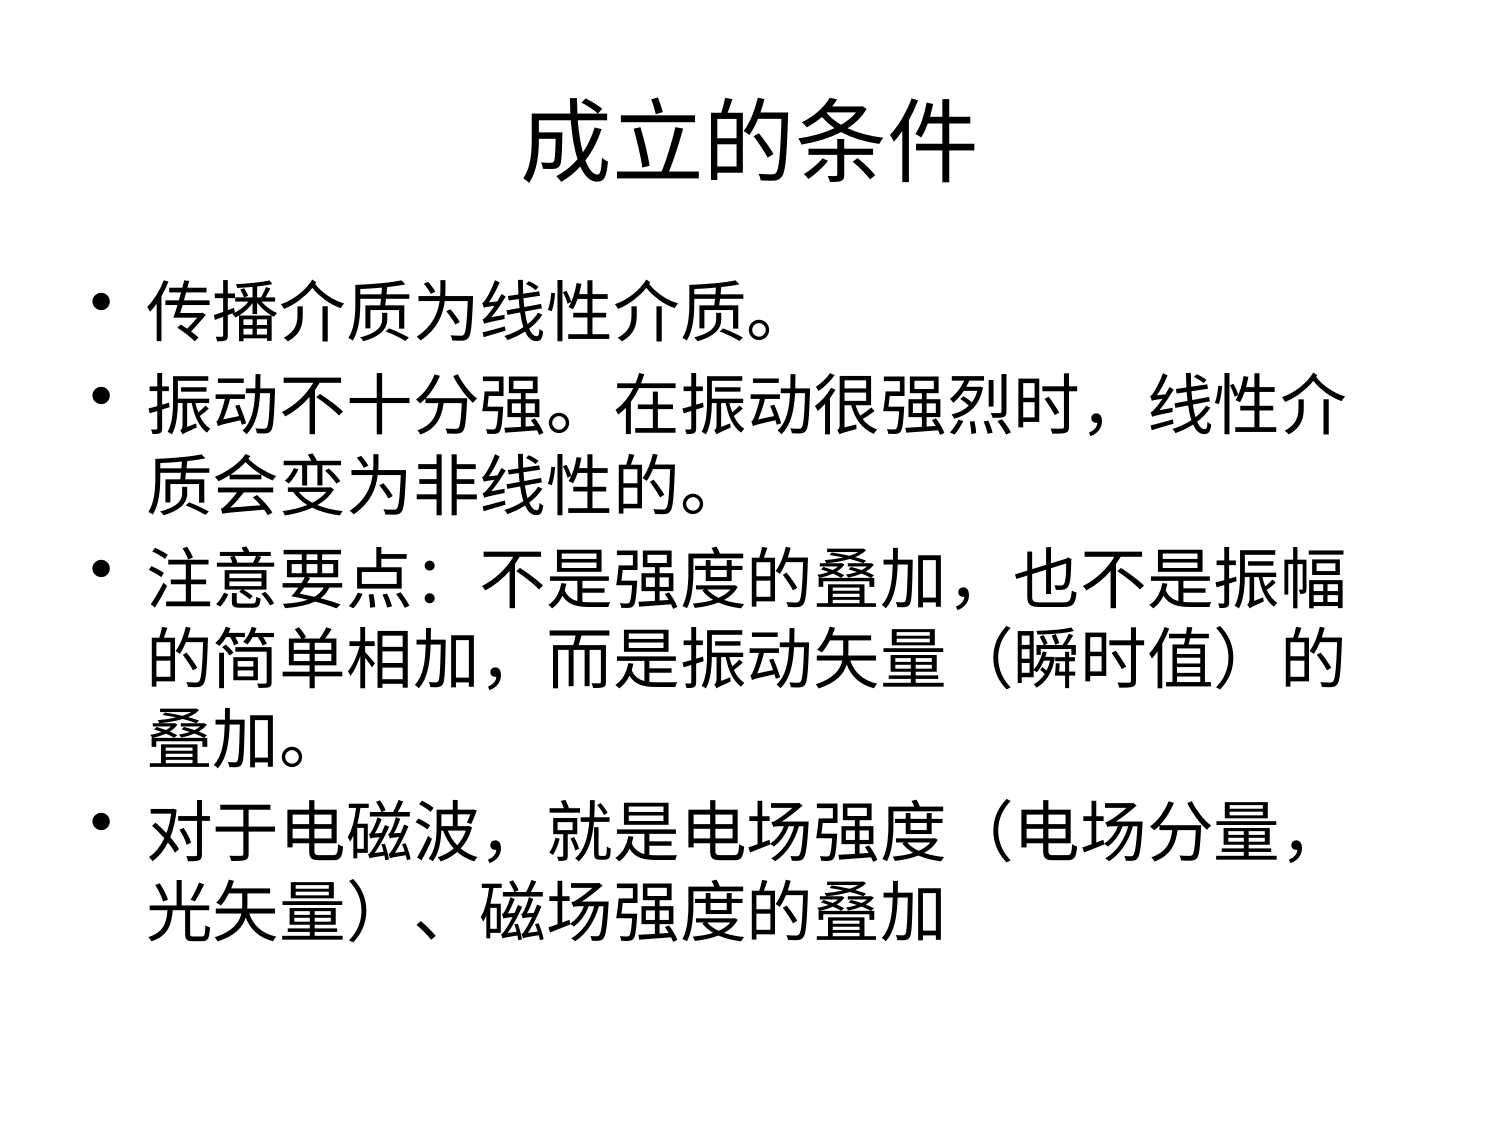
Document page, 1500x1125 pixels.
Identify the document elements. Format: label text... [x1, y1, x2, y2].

title 成立的条件 [75, 45, 1425, 233]
list 传播介质为线性介质。 振动不十分强。在振动很强烈时，线性介质会变为非线性的。 注意要点：不是强度的叠加，也不是振幅的简单相加，而是振动矢量（瞬时值）的叠加。 对于电磁波，就是电场强度（电场分量，光矢量）、磁场强度的叠加 [75, 262, 1425, 1005]
